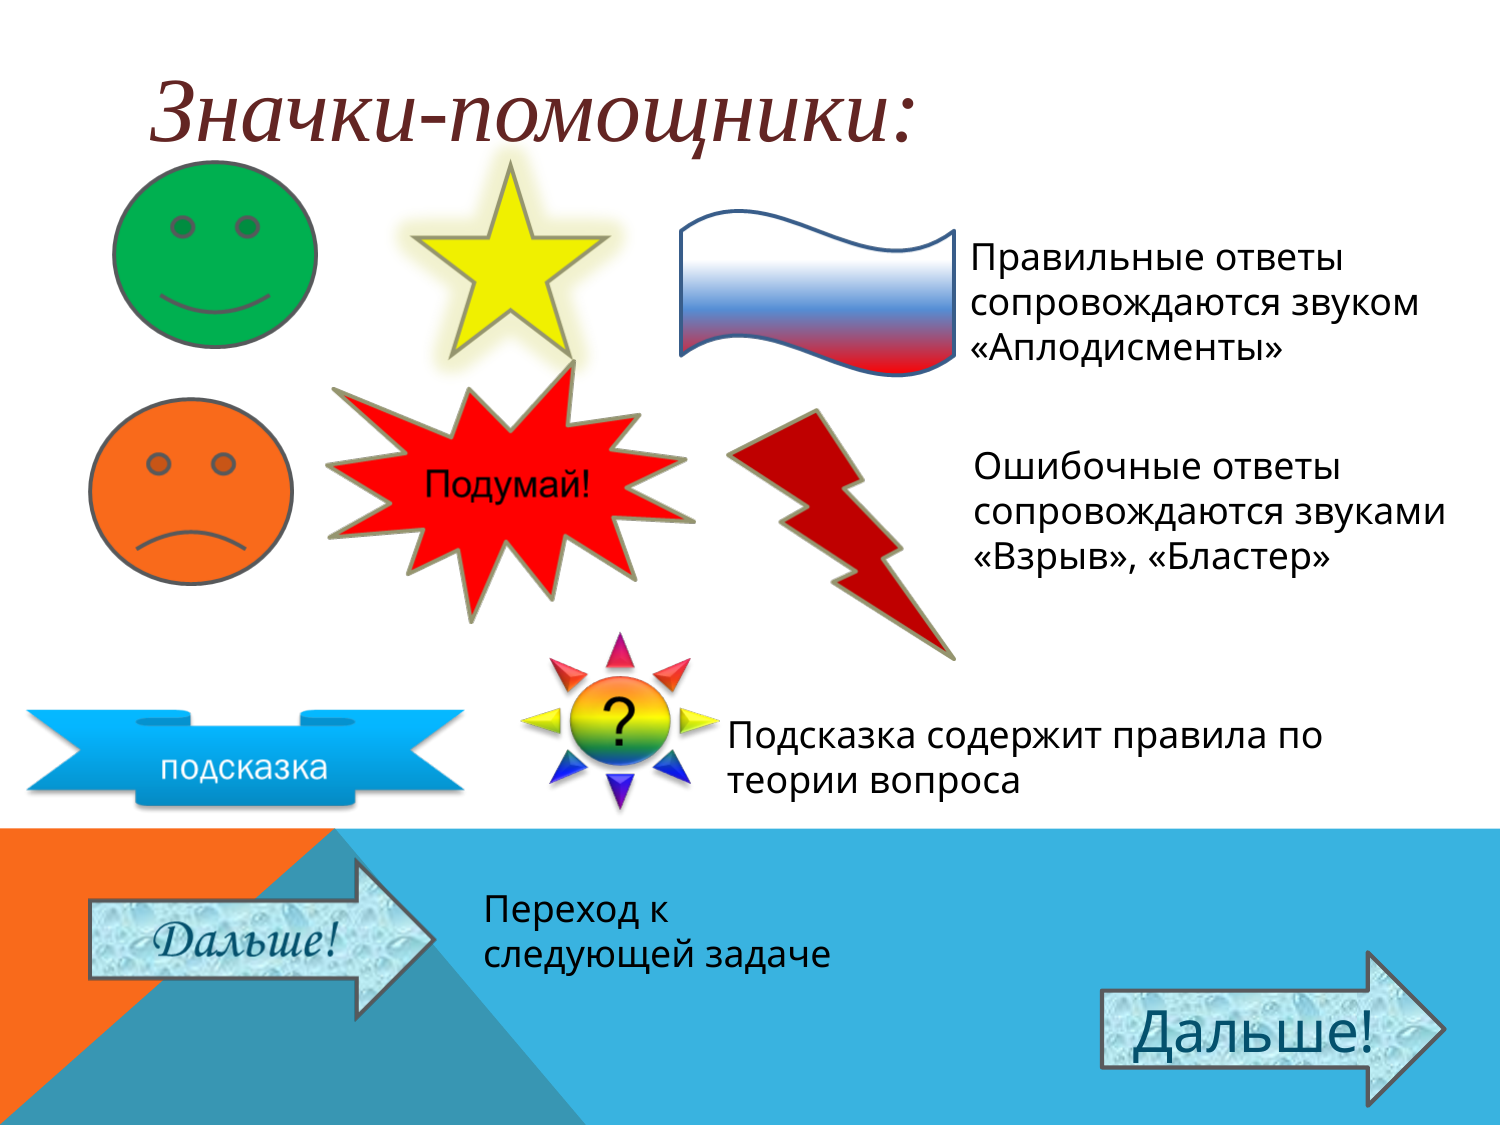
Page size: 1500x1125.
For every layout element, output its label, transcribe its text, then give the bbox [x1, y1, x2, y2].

picture [88, 396, 294, 586]
text_box Правильные ответы сопровождаются звуком «Аплодисменты» [960, 225, 1500, 376]
picture [325, 119, 956, 624]
picture [17, 703, 473, 824]
text_box Переход к следующей задаче [468, 877, 890, 983]
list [111, 160, 318, 350]
picture [88, 857, 437, 1023]
title Значки-помощники: [135, 60, 1369, 150]
picture [510, 408, 956, 824]
text_box Дальше! [1099, 950, 1447, 1108]
text_box Ошибочные ответы сопровождаются звуками «Взрыв», «Бластер» [960, 434, 1471, 585]
text_box Подсказка содержит правила по теории вопроса [733, 704, 1463, 809]
